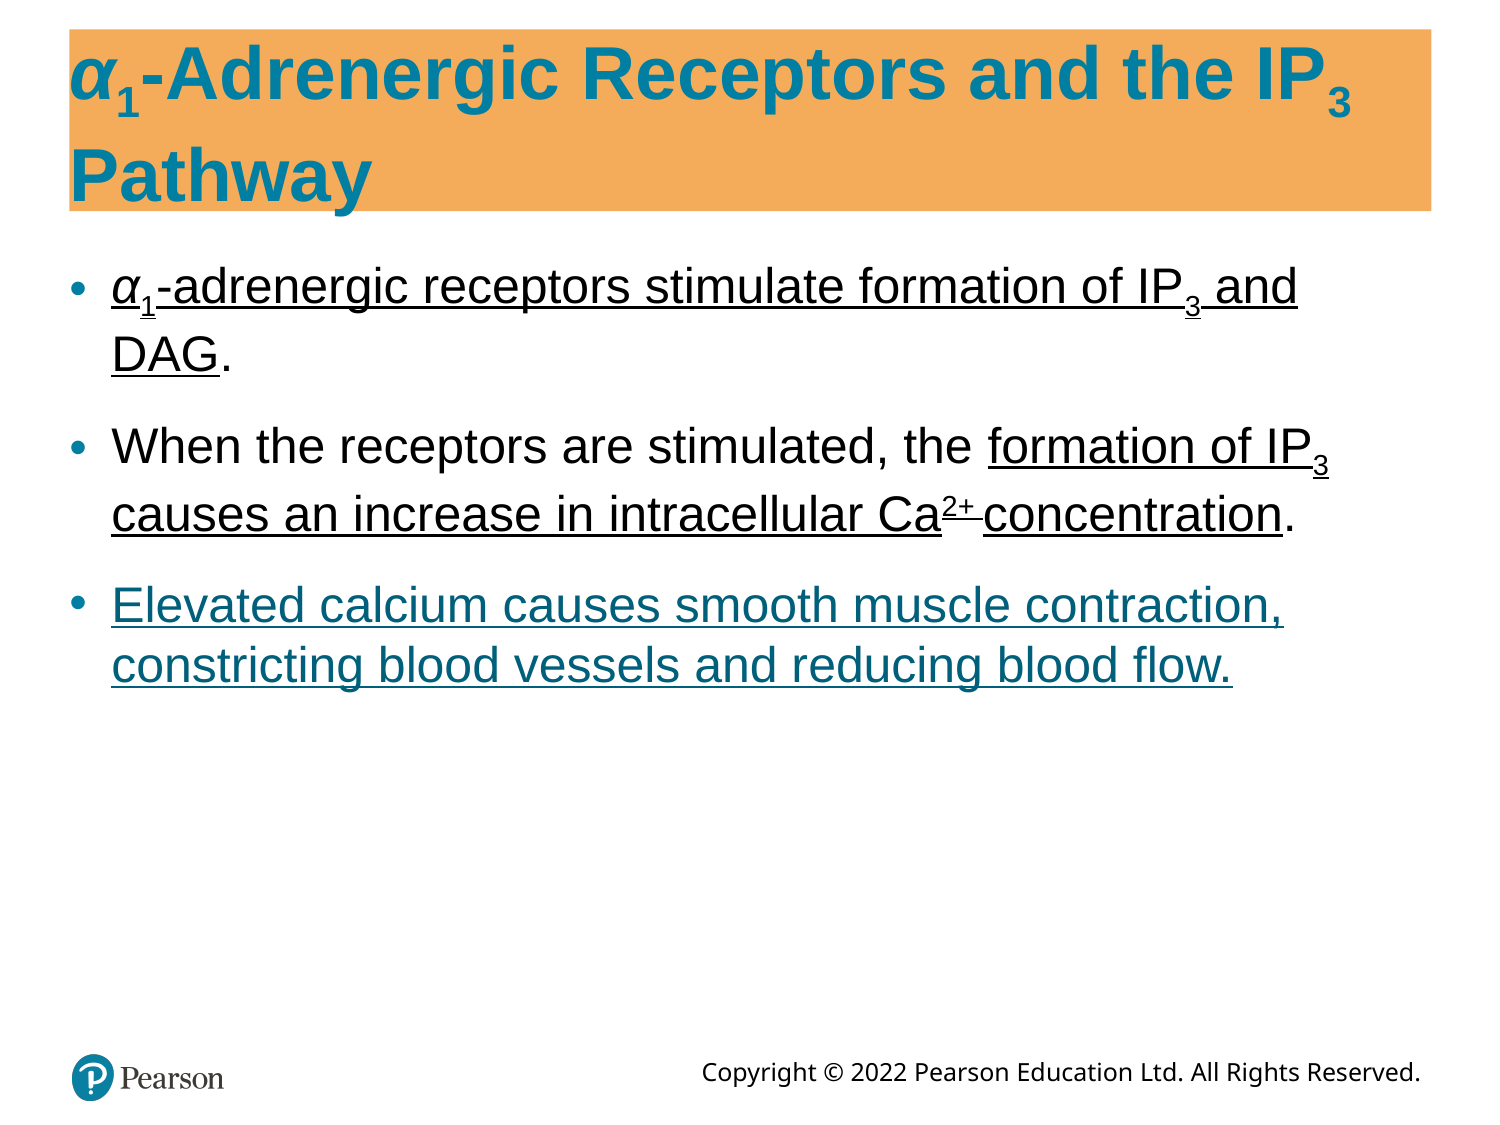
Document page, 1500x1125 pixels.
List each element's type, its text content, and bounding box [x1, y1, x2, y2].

picture [98, 1054, 224, 1101]
title α1-Adrenergic Receptors and the IP3 Pathway [69, 29, 1432, 212]
picture [72, 1054, 88, 1070]
picture [80, 1063, 106, 1088]
picture [72, 1087, 83, 1101]
list α1-adrenergic receptors stimulate formation of IP3 and DAG. When the receptors are stimulated, the formation of IP3 causes an increase in intracellular Ca2+ concentration. Elevated calcium causes smooth muscle contraction, constricting blood vessels and reducing blood flow. [69, 253, 1432, 695]
